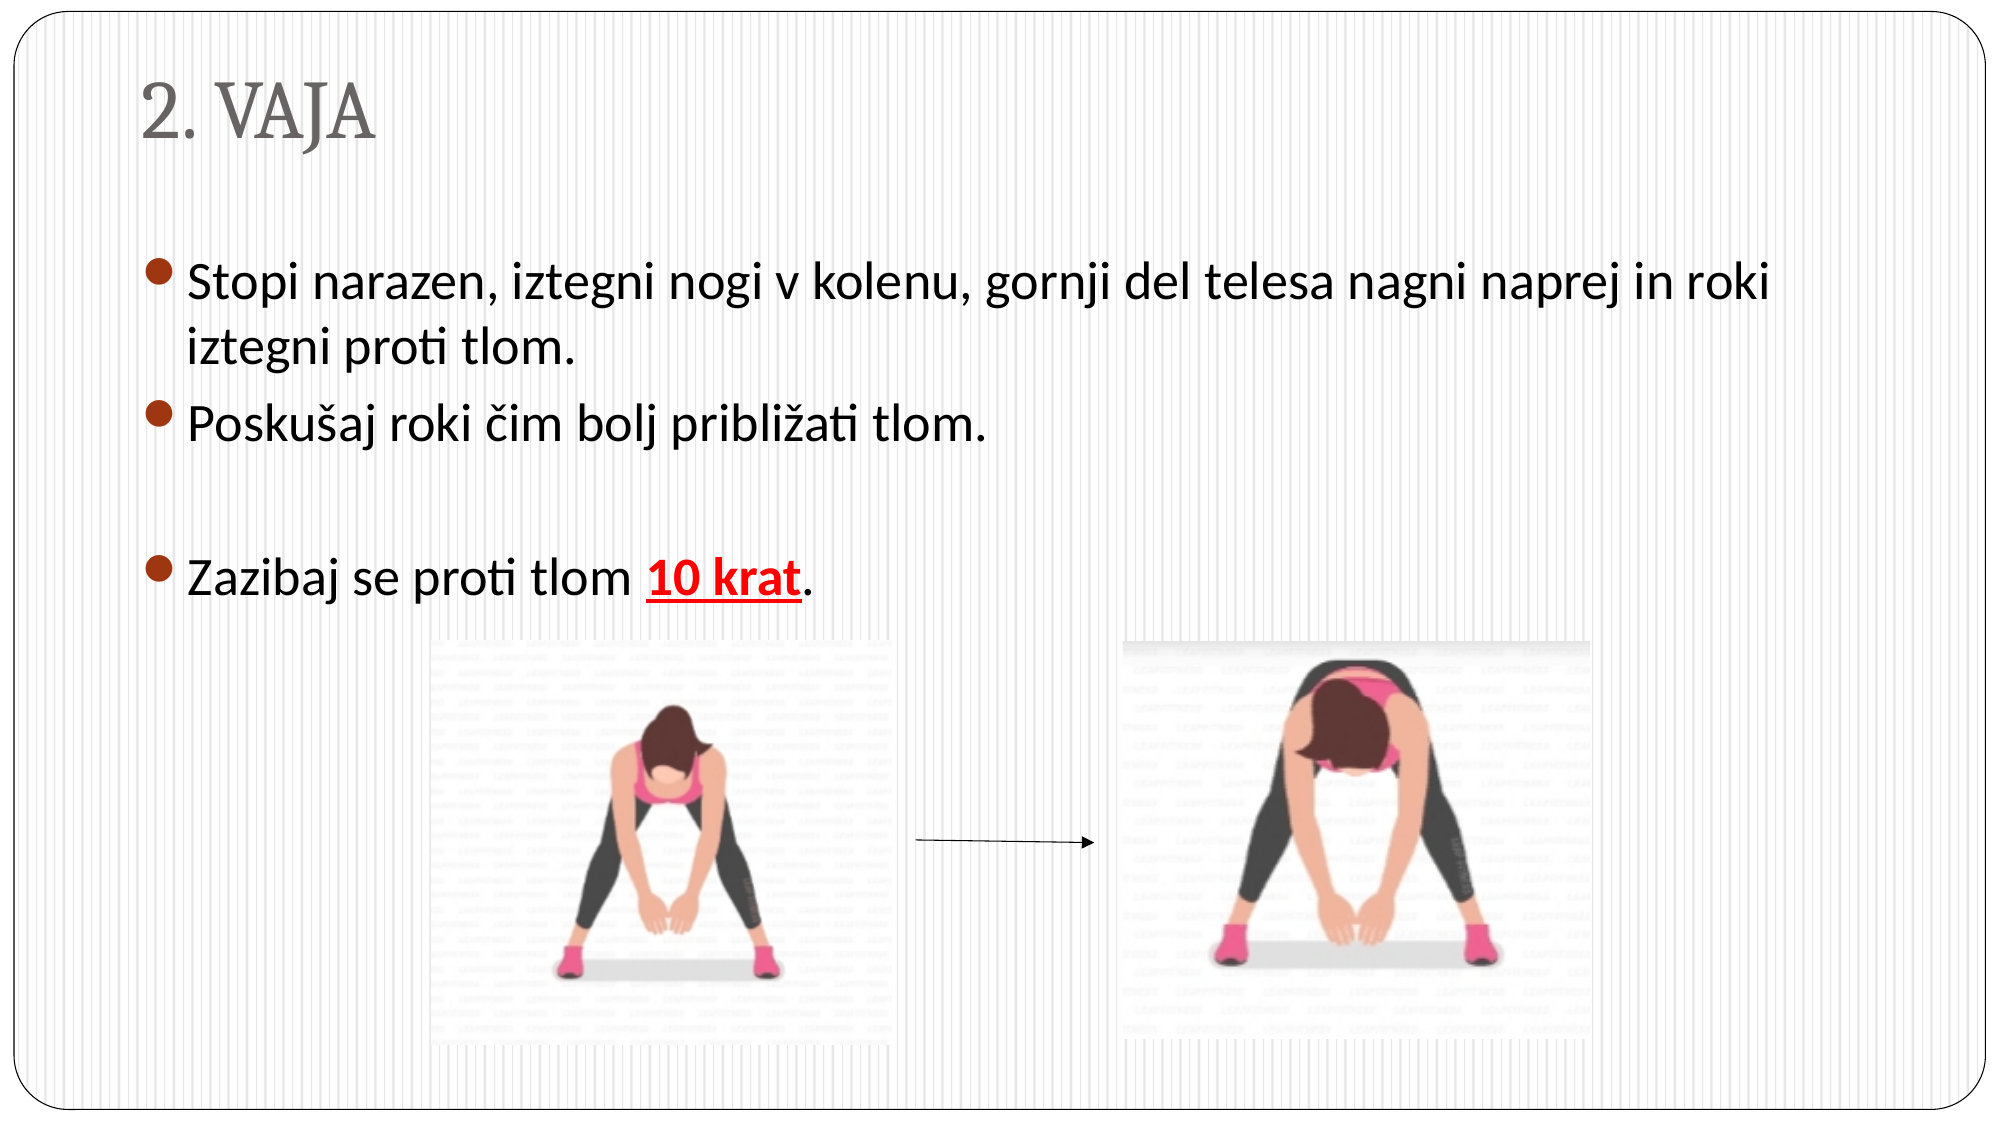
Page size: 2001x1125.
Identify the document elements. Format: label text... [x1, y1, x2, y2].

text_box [915, 839, 1095, 843]
list Stopi narazen, iztegni nogi v kolenu, gornji del telesa nagni naprej in roki iztegni proti tlom. Poskušaj roki čim bolj približati tlom. Zazibaj se proti tlom 10 krat. [127, 237, 1900, 988]
picture [1122, 640, 1590, 1039]
picture [431, 640, 892, 1045]
title 2. VAJA [127, 45, 1900, 170]
